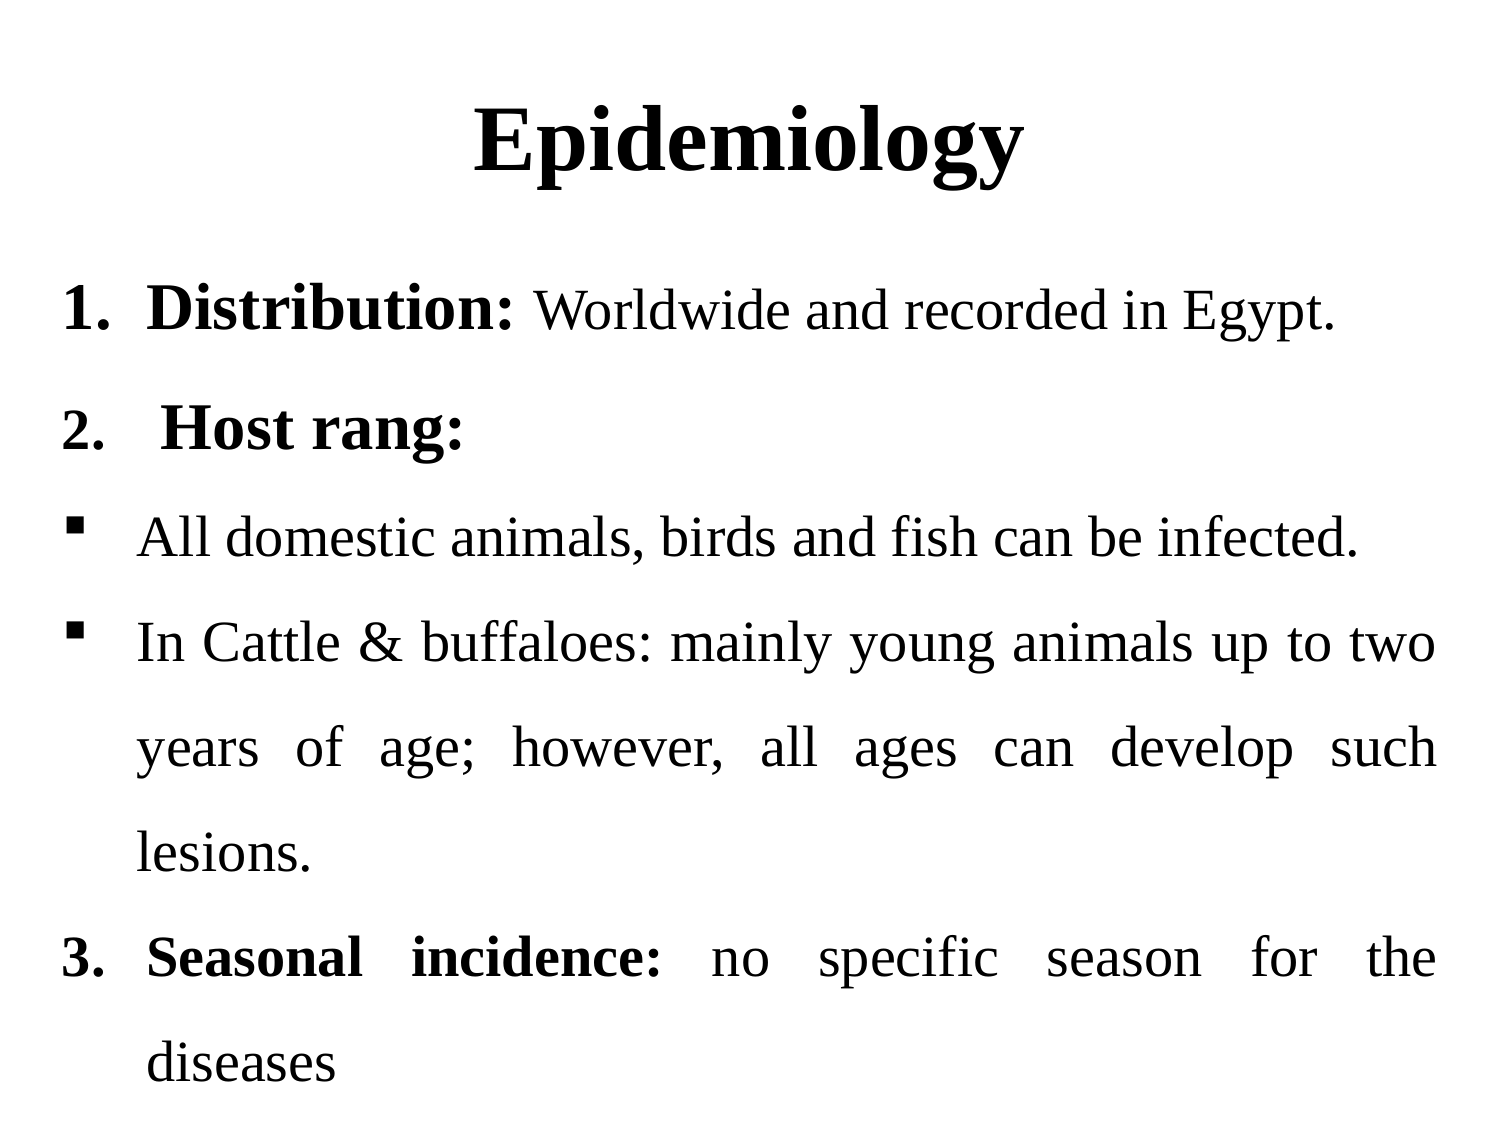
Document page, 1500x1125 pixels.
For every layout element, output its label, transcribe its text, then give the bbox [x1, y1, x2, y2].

text_box Epidemiology Distribution: Worldwide and recorded in Egypt. Host rang: All domestic animals, birds and fish can be infected. In Cattle & buffaloes: mainly young animals up to two years of age; however, all ages can develop such lesions. Seasonal incidence: no specific season for the diseases [47, 13, 1453, 1101]
